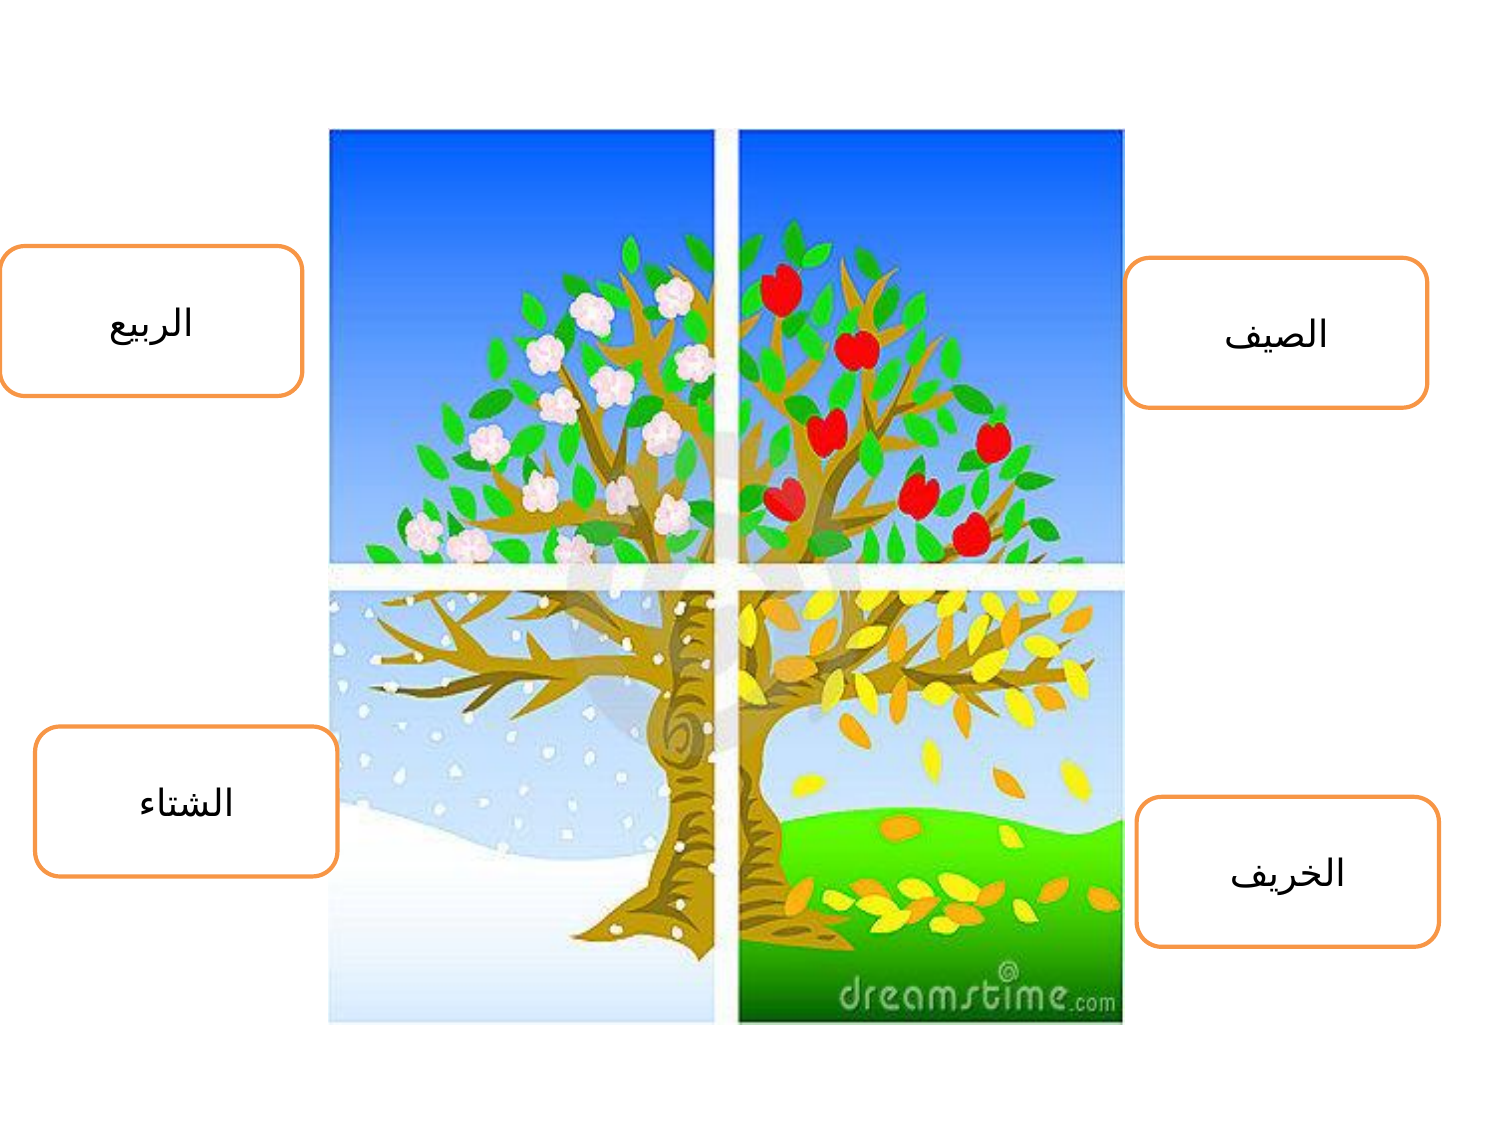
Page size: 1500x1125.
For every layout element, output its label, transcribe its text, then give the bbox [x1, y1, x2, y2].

text_box الشتاء [32, 724, 322, 879]
text_box الخريف [1134, 794, 1442, 949]
text_box الصيف [1129, 255, 1430, 410]
text_box الربيع [0, 243, 305, 399]
picture [327, 128, 1126, 1026]
